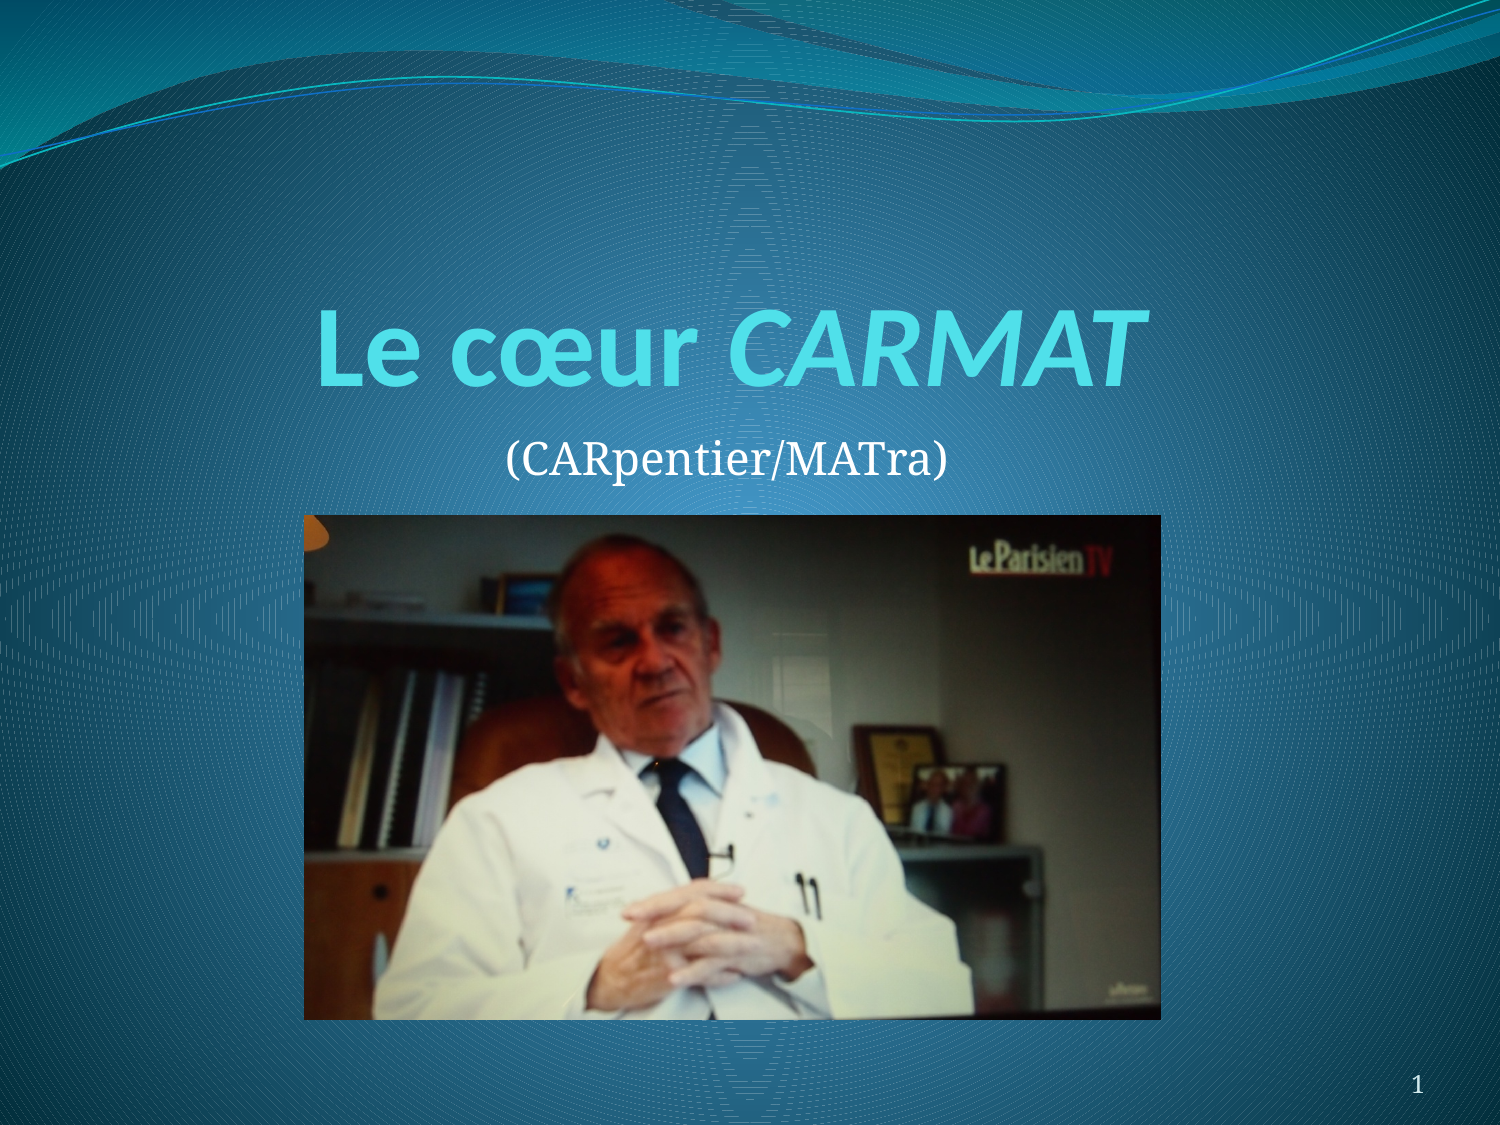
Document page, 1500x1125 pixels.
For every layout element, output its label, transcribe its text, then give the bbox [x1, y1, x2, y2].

picture [304, 515, 1161, 1020]
title Le cœur CARMAT [87, 224, 1376, 411]
slide_number 1 [1299, 1042, 1425, 1103]
subtitle (CARpentier/MATra) [87, 421, 1376, 493]
